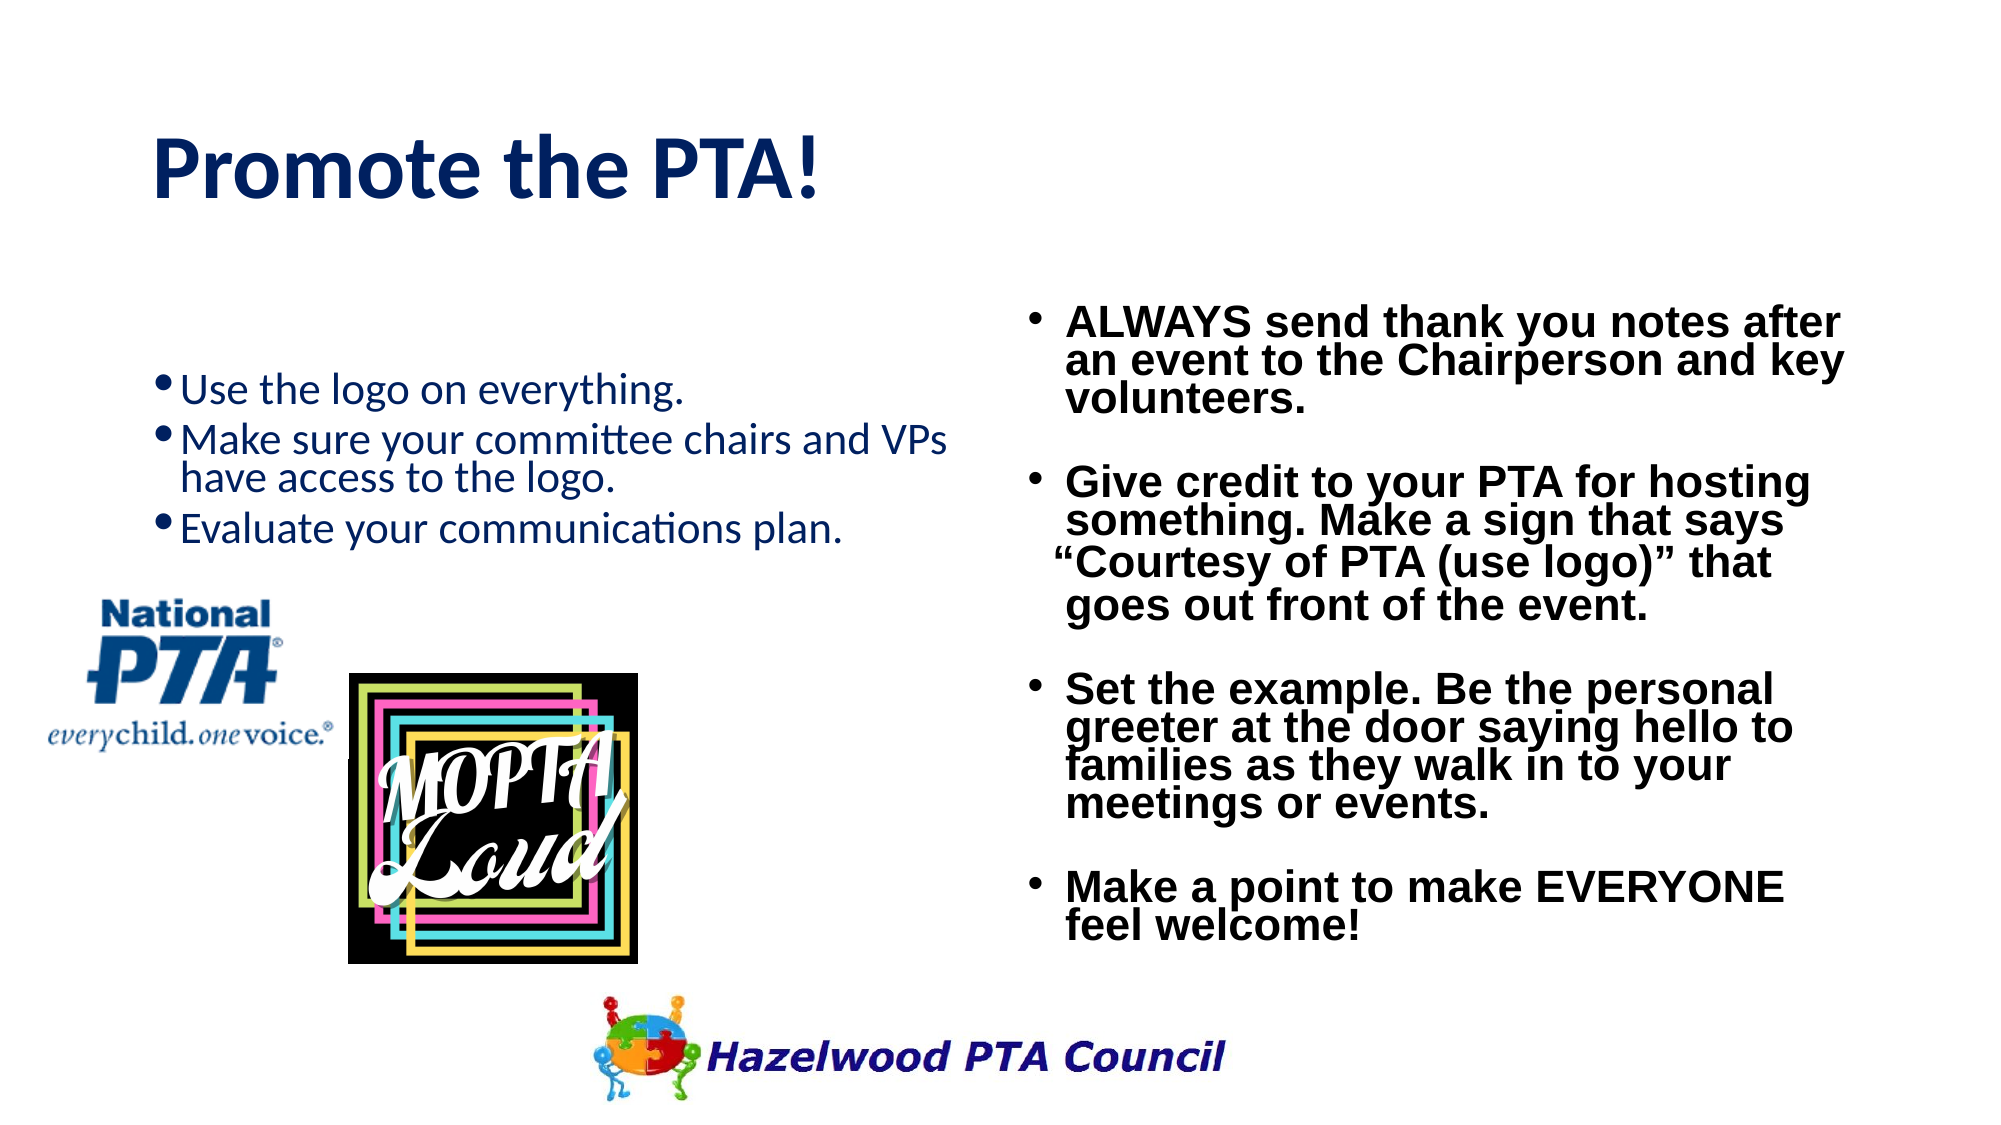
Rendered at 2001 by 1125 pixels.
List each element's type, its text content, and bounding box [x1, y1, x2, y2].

picture [34, 588, 639, 964]
list Use the logo on everything. Make sure your committee chairs and VPs have access to the logo. Evaluate your communications plan. [137, 299, 988, 1014]
title Promote the PTA! [137, 59, 1863, 278]
picture [590, 992, 1233, 1105]
list ALWAYS send thank you notes after an event to the Chairperson and key volunteers. Give credit to your PTA for hosting something. Make a sign that says “Courtesy of PTA (use logo)” that goes out front of the event. Set the example. Be the personal greeter at the door saying hello to families as they walk in to your meetings or events. Make a point to make EVERYONE feel welcome! [1012, 299, 1863, 1014]
